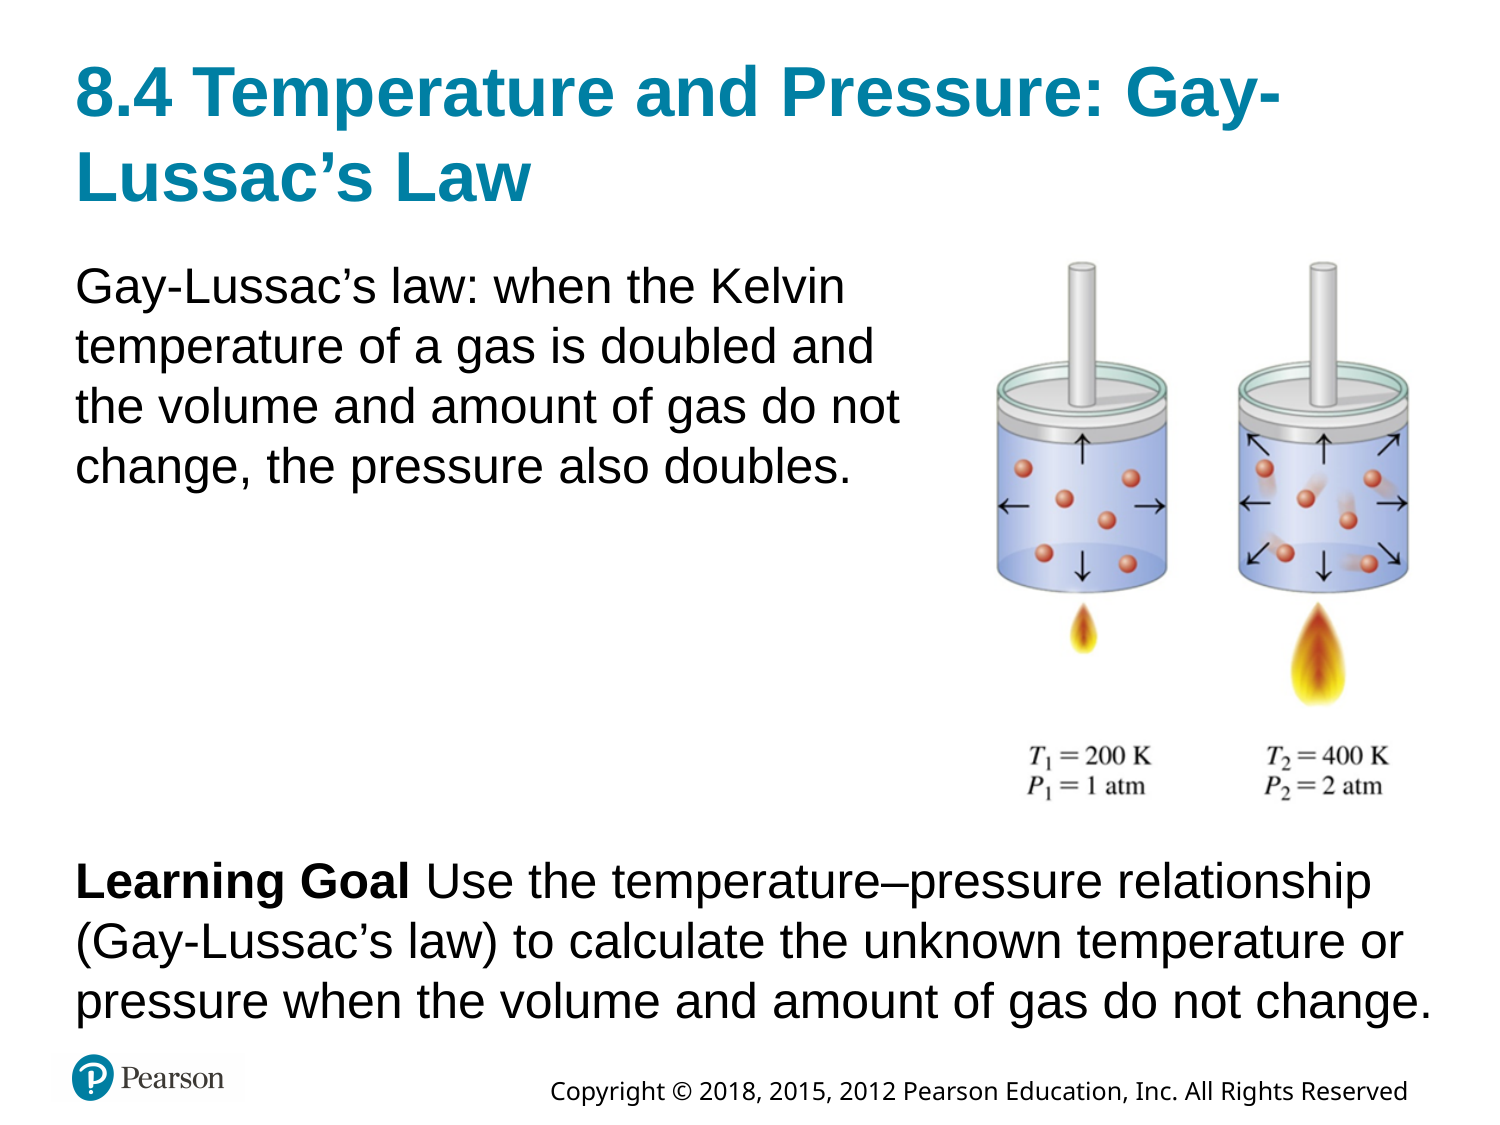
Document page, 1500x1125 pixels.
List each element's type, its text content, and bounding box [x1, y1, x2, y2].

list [982, 253, 1426, 804]
title 8.4 Temperature and Pressure: Gay-Lussac’s Law [75, 35, 1425, 216]
picture [51, 1053, 245, 1102]
list Gay-Lussac’s law: when the Kelvin temperature of a gas is doubled and the volume and amount of gas do not change, the pressure also doubles. [75, 253, 903, 567]
list Learning Goal Use the temperature–pressure relationship (Gay-Lussac’s law) to calculate the unknown temperature or pressure when the volume and amount of gas do not change. [75, 848, 1470, 1044]
